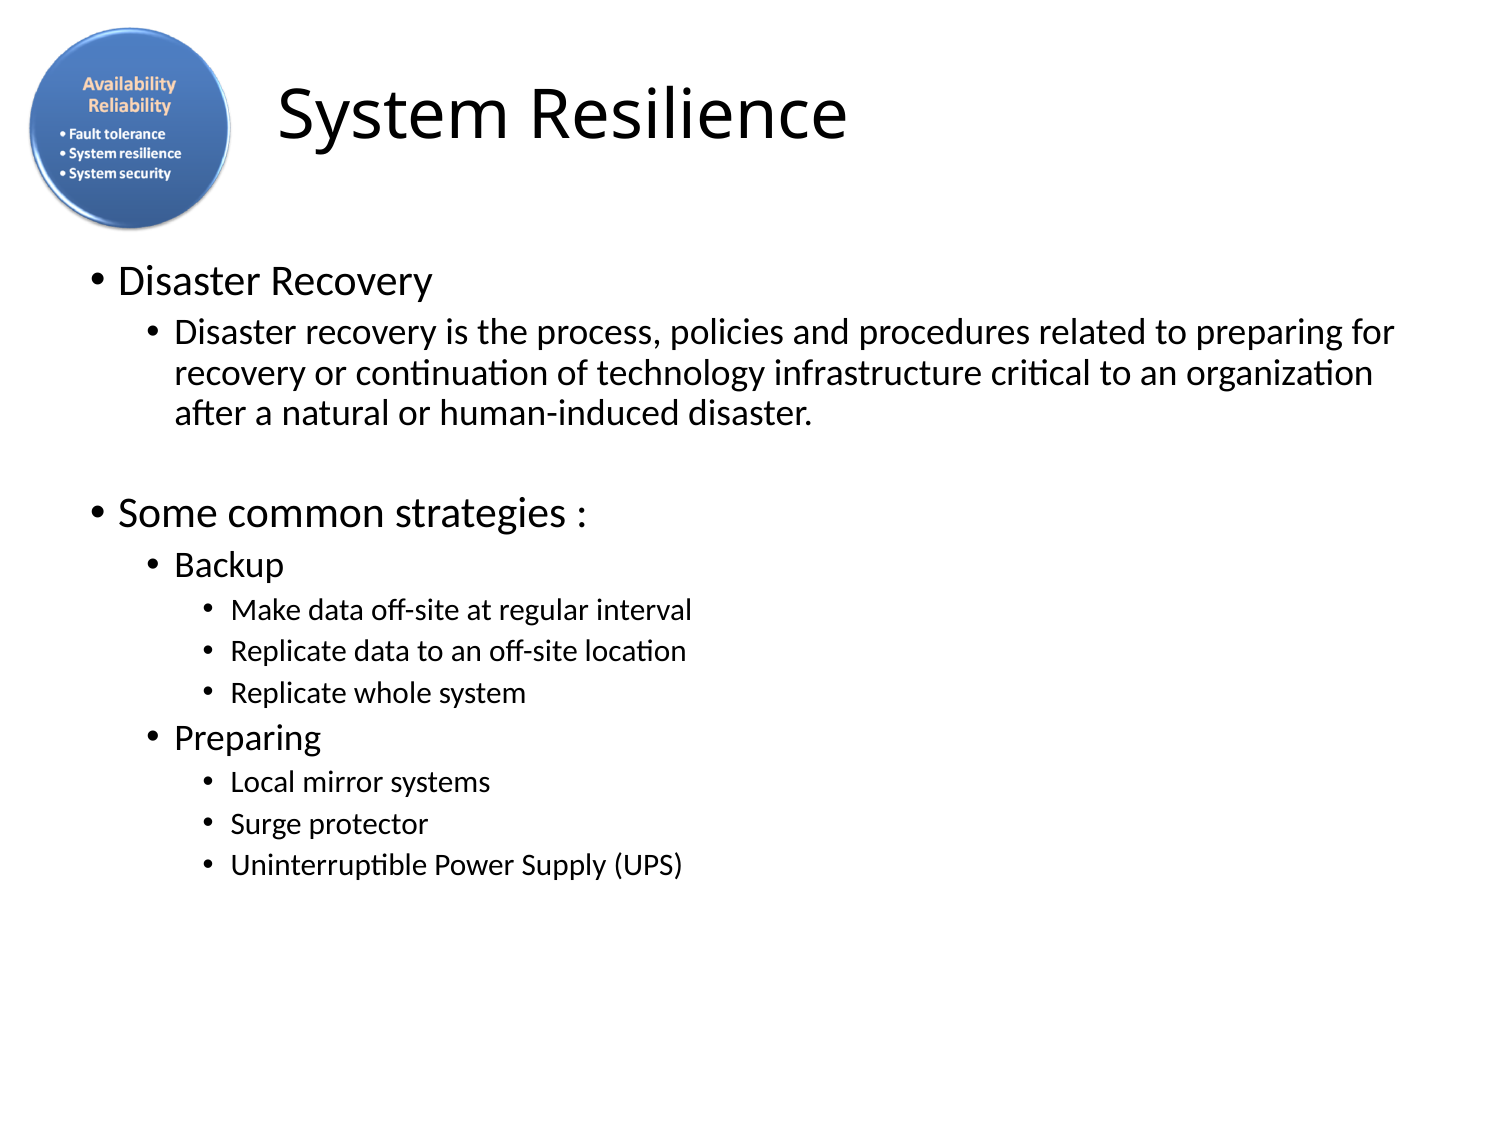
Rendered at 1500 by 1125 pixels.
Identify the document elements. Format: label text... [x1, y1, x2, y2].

picture [24, 24, 235, 235]
list Disaster Recovery Disaster recovery is the process, policies and procedures related to preparing for recovery or continuation of technology infrastructure critical to an organization after a natural or human-induced disaster. Some common strategies : Backup Make data off-site at regular interval Replicate data to an off-site location Replicate whole system Preparing Local mirror systems Surge protector Uninterruptible Power Supply (UPS) [75, 249, 1438, 1075]
title System Resilience [262, 45, 1425, 188]
